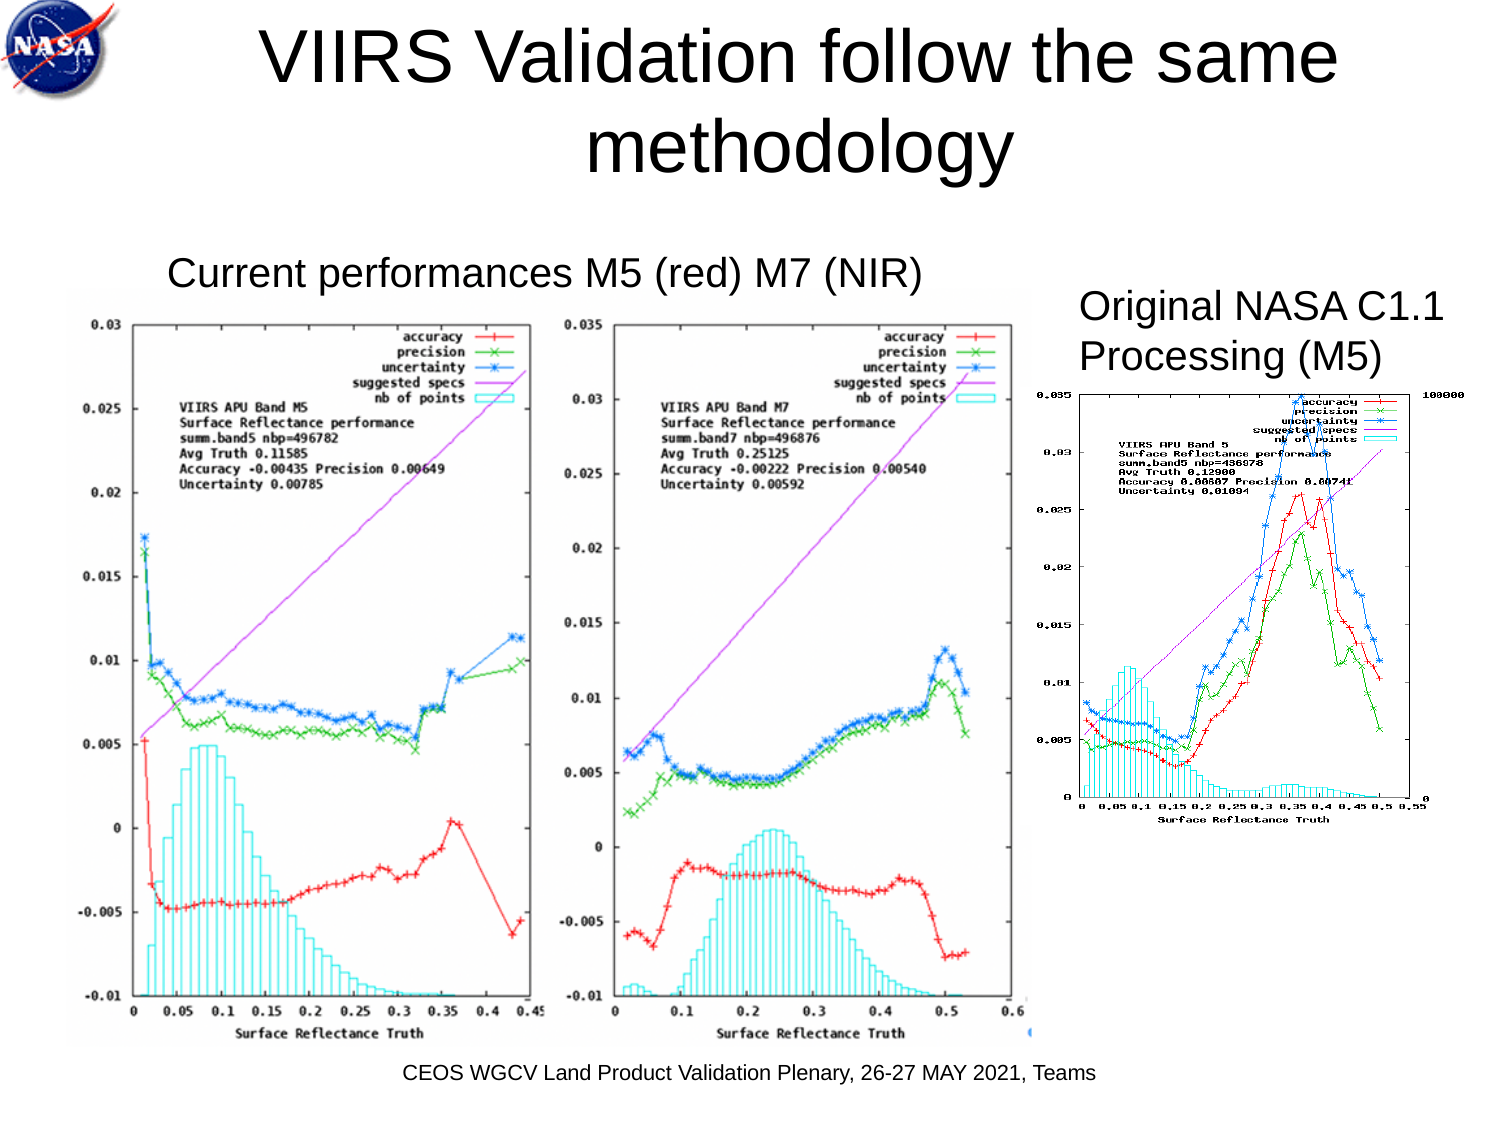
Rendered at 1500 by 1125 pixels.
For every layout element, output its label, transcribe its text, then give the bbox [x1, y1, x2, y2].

text_box Original NASA C1.1 Processing (M5) [1064, 271, 1461, 385]
text_box Current performances M5 (red) M7 (NIR) [152, 238, 939, 286]
footer CEOS WGCV Land Product Validation Plenary, 26-27 MAY 2021, Teams [0, 1050, 1500, 1125]
picture [0, 0, 123, 104]
title VIIRS Validation follow the same methodology [124, 3, 1476, 192]
picture [66, 287, 1476, 1056]
